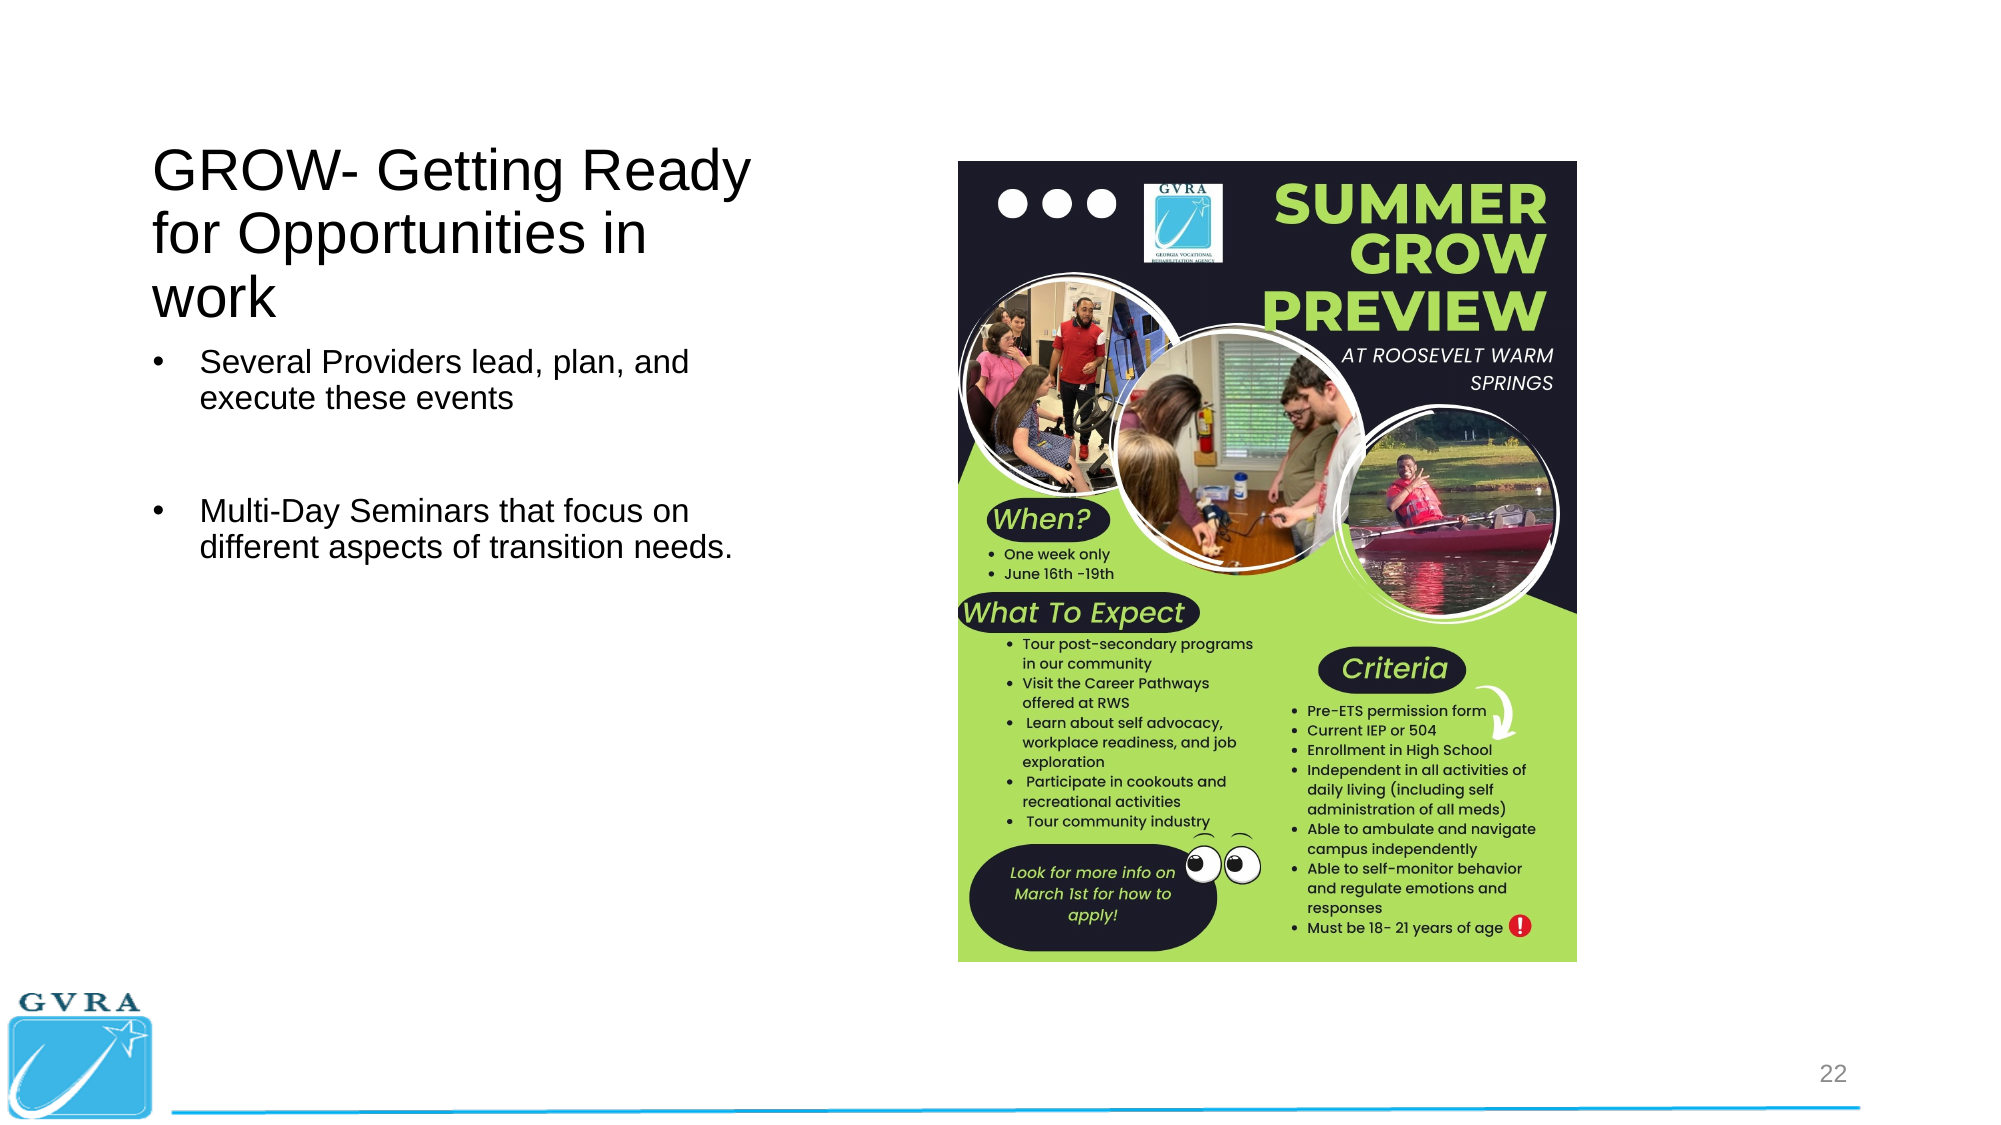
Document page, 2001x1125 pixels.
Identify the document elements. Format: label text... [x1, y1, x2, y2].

title GROW- Getting Ready for Opportunities in work [137, 75, 783, 337]
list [958, 161, 1577, 962]
slide_number 22 [1412, 1042, 1863, 1103]
list Several Providers lead, plan, and execute these events Multi-Day Seminars that focus on different aspects of transition needs. [137, 337, 783, 963]
picture [171, 1106, 1863, 1115]
picture [0, 993, 163, 1125]
